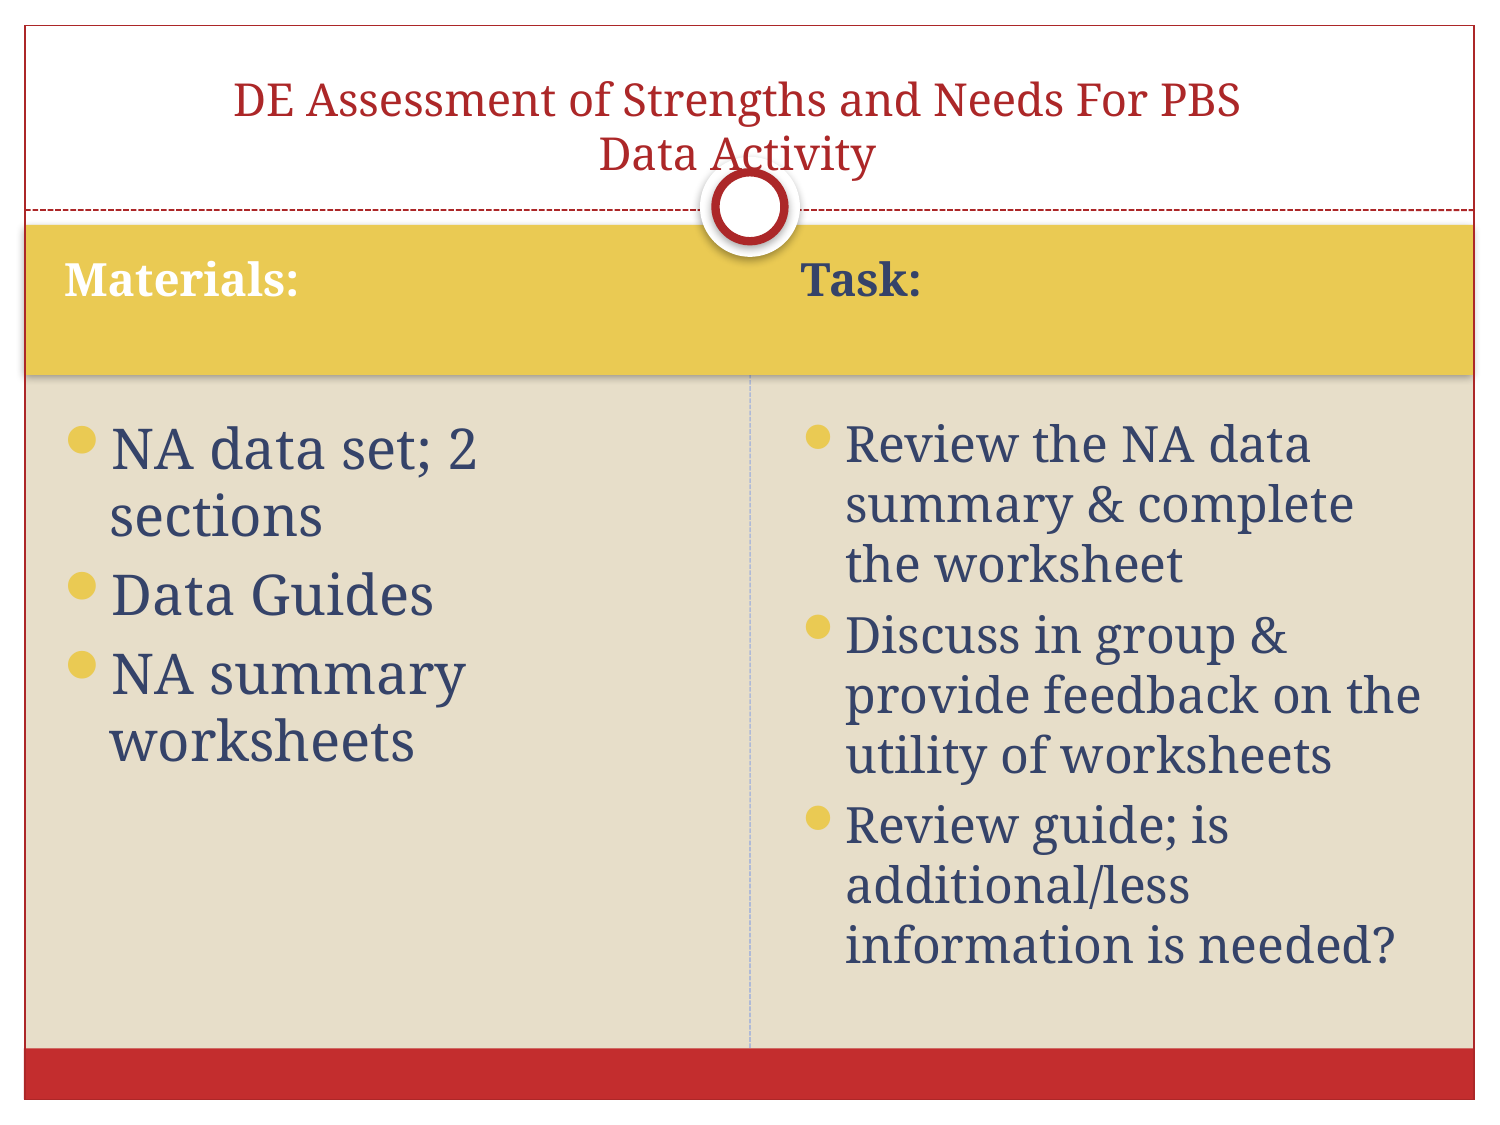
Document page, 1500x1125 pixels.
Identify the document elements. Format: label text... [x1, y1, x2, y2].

title DE Assessment of Strengths and Needs For PBS Data Activity [37, 62, 1438, 187]
list Materials: [48, 249, 714, 371]
list NA data set; 2 sections Data Guides NA summary worksheets [49, 405, 713, 1032]
list Task: [785, 249, 1450, 371]
list Review the NA data summary & complete the worksheet Discuss in group & provide feedback on the utility of worksheets Review guide; is additional/less information is needed? [787, 405, 1450, 1033]
